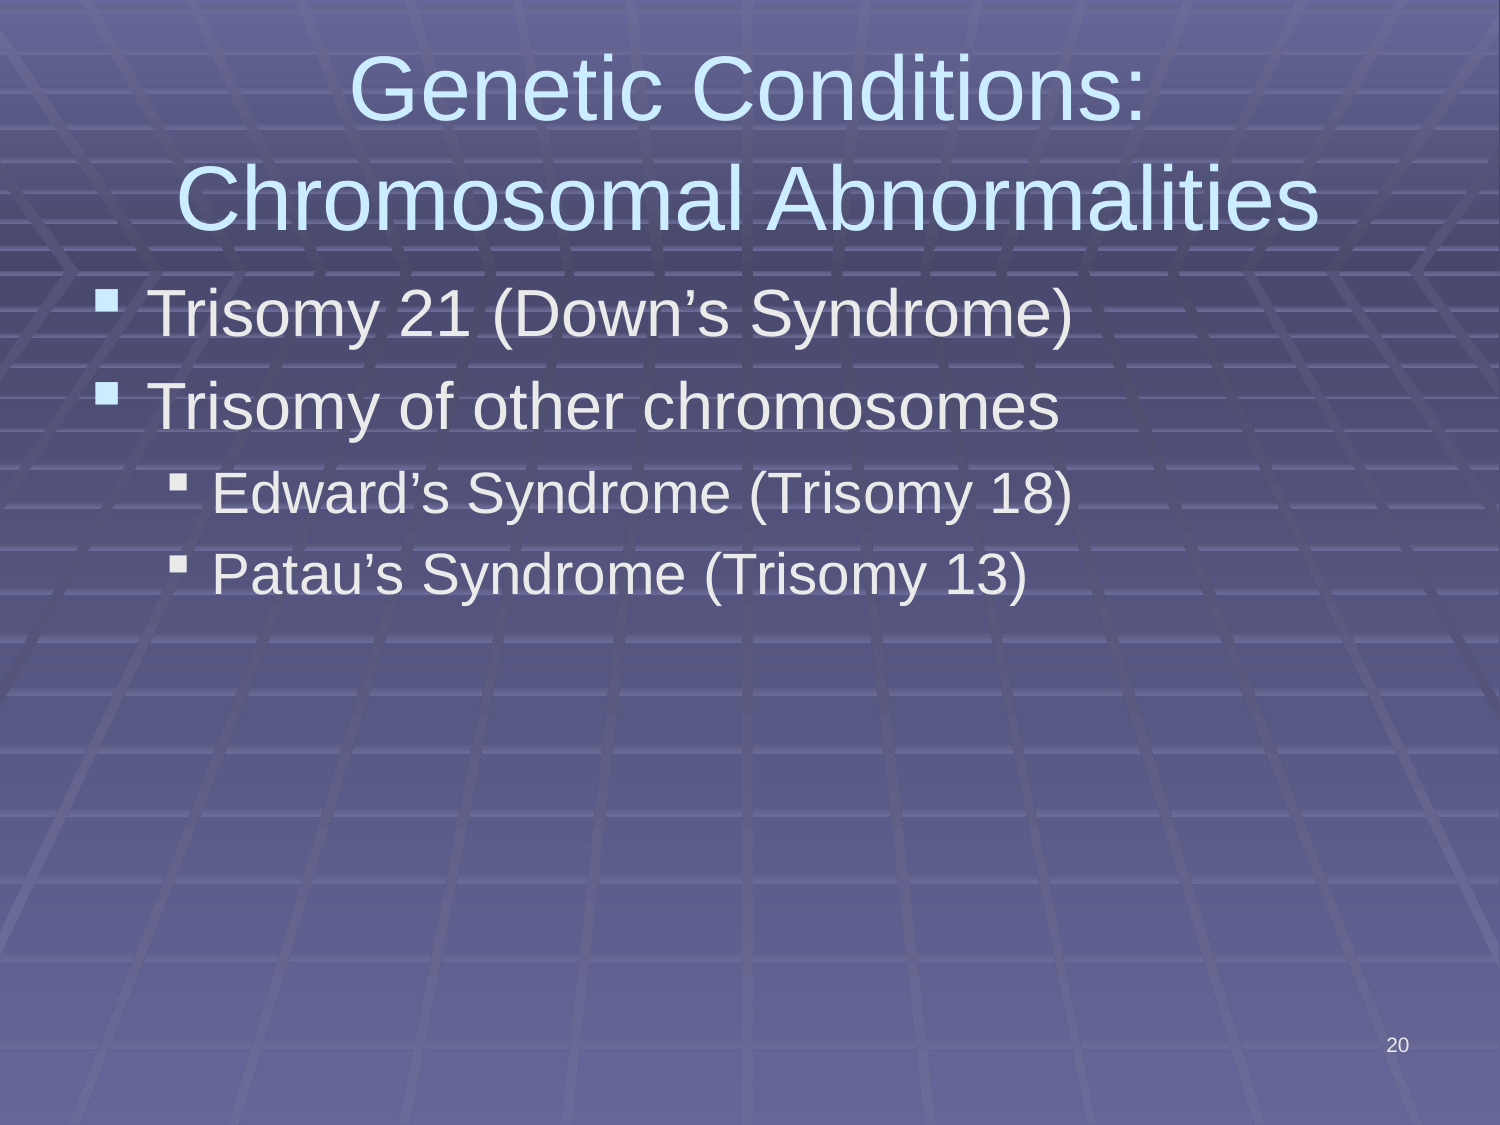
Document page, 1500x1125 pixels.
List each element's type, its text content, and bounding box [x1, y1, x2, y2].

slide_number 20 [1074, 1023, 1425, 1103]
title Genetic Conditions: Chromosomal Abnormalities [74, 44, 1425, 233]
list Trisomy 21 (Down’s Syndrome) Trisomy of other chromosomes Edward’s Syndrome (Trisomy 18) Patau’s Syndrome (Trisomy 13) [74, 261, 1425, 1001]
